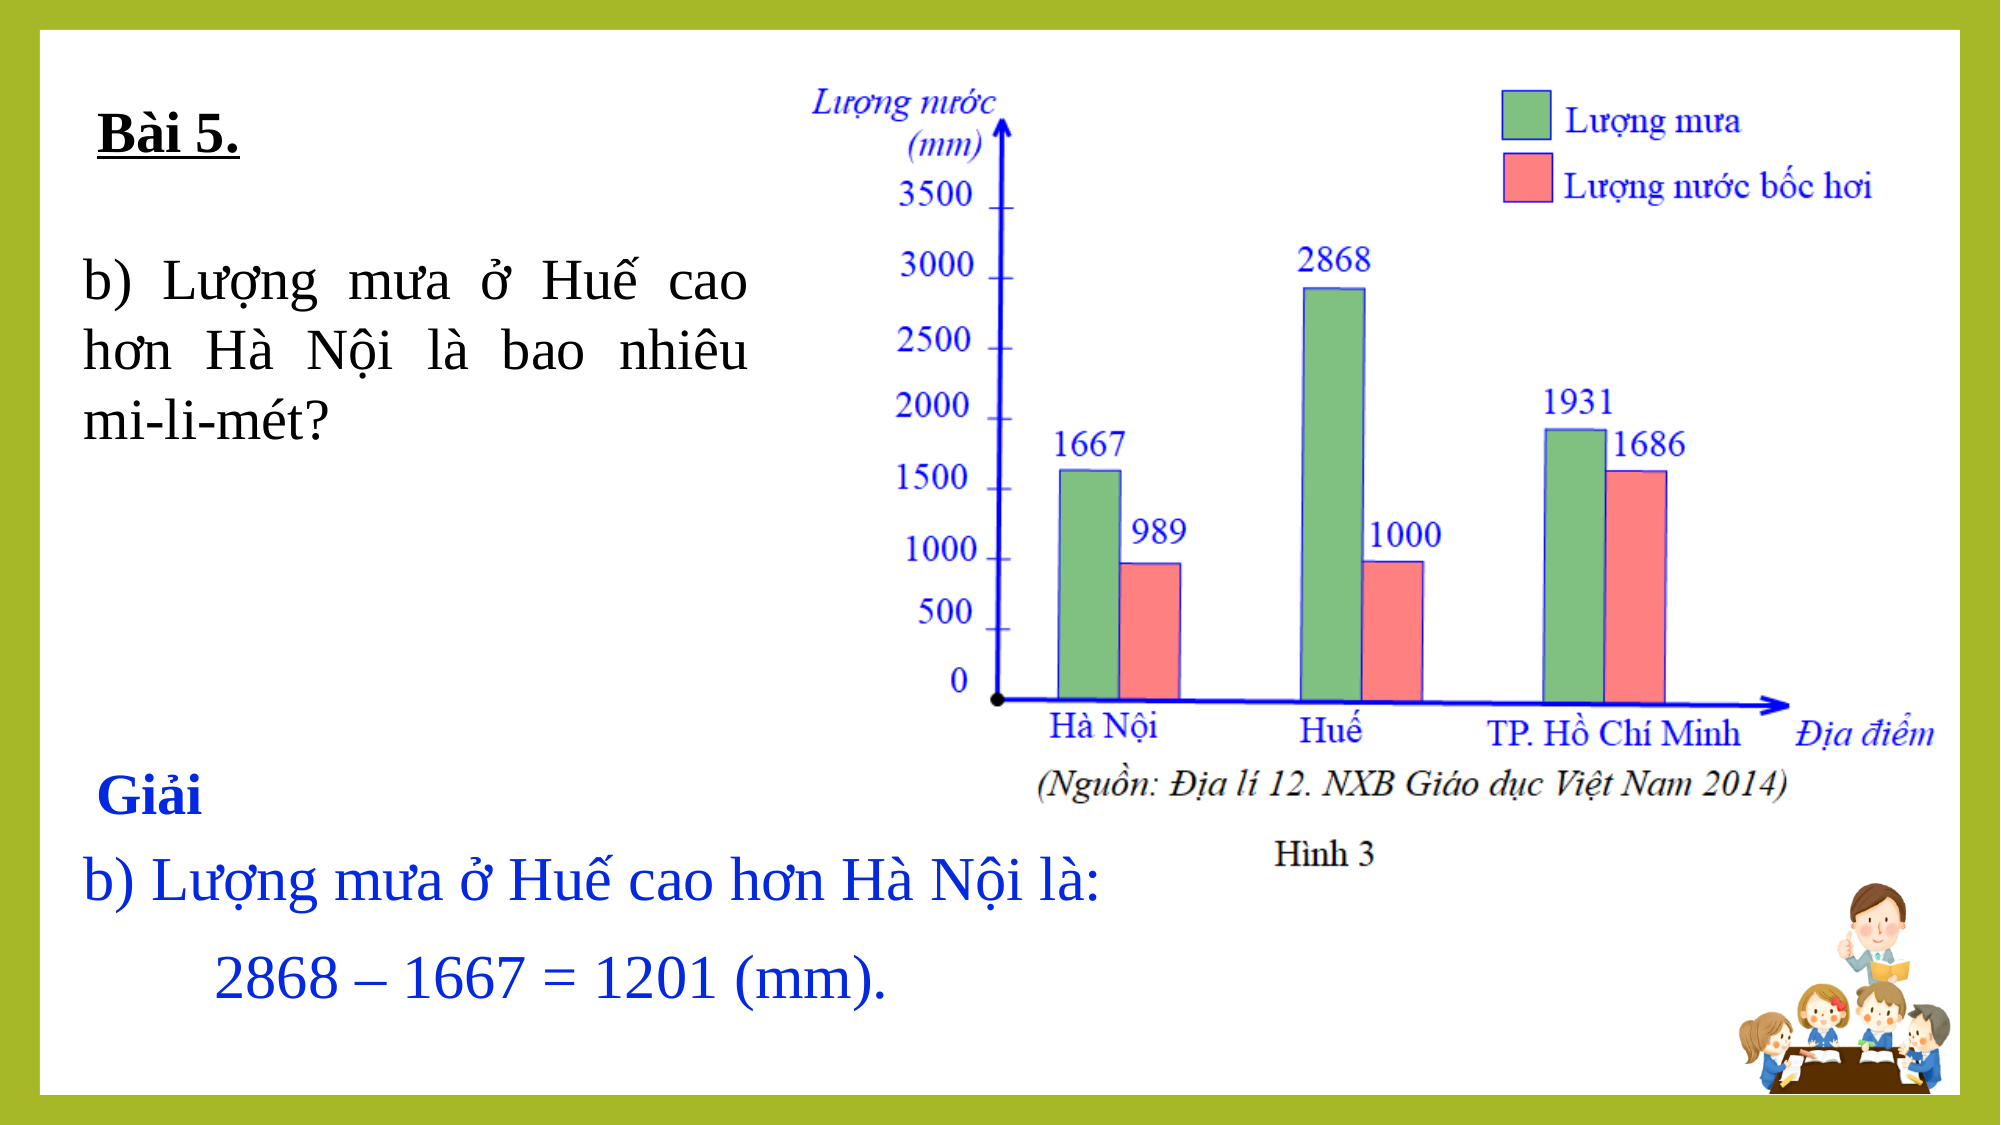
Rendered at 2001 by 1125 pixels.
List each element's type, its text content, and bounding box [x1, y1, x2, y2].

text_box Bài 5. [82, 86, 309, 172]
text_box 2868 – 1667 = 1201 (mm). [199, 928, 914, 1094]
text_box b) Lượng mưa ở Huế cao hơn Hà Nội là bao nhiêu mi-li-mét? [68, 233, 765, 459]
picture [803, 34, 1961, 1095]
text_box Giải [81, 748, 232, 830]
text_box b) Lượng mưa ở Huế cao hơn Hà Nội là: [68, 830, 1133, 996]
